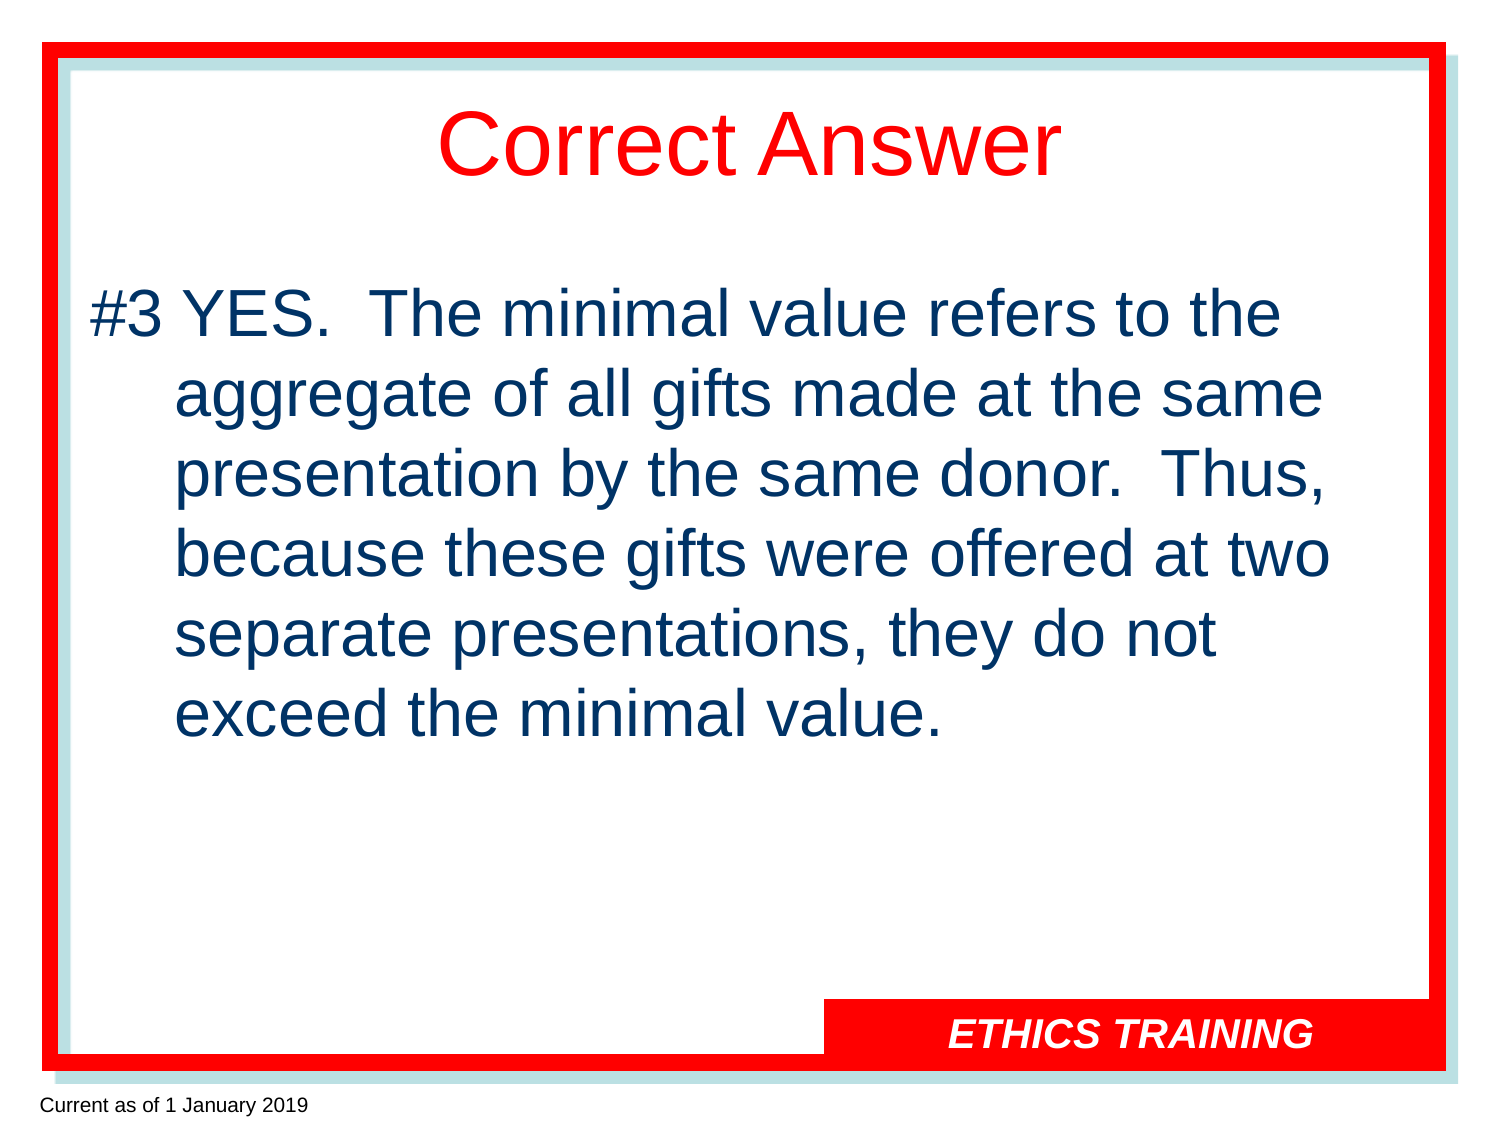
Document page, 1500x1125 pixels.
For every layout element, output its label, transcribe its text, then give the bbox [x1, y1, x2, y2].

list #3 YES. The minimal value refers to the aggregate of all gifts made at the same presentation by the same donor. Thus, because these gifts were offered at two separate presentations, they do not exceed the minimal value. [74, 262, 1426, 913]
title Correct Answer [74, 44, 1426, 233]
